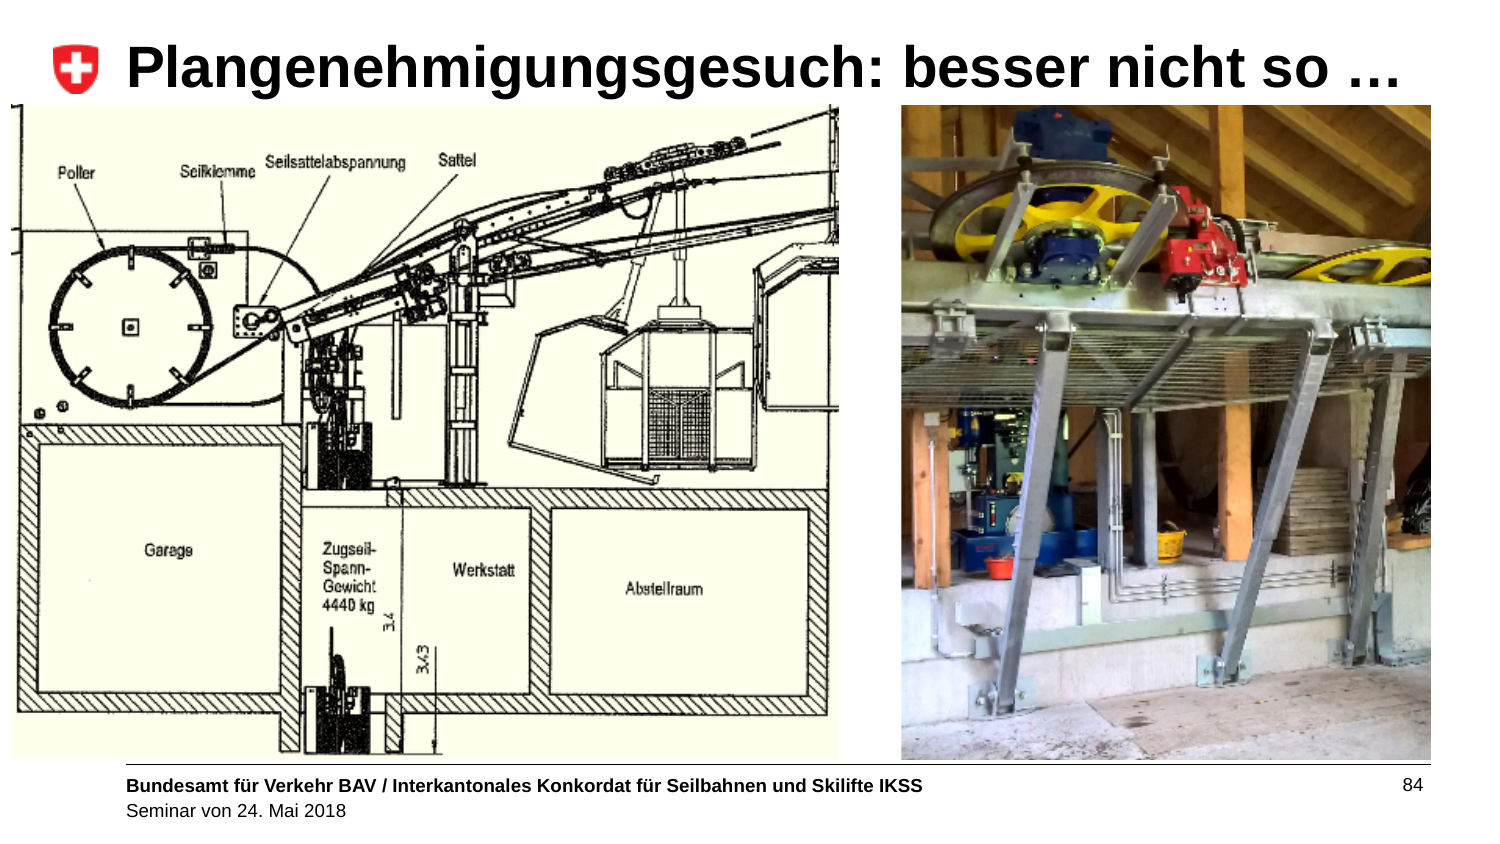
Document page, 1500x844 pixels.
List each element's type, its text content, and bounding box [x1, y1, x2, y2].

title Plangenehmigungsgesuch: besser nicht so … [126, 28, 1431, 182]
picture [10, 103, 839, 760]
picture [901, 105, 1432, 760]
